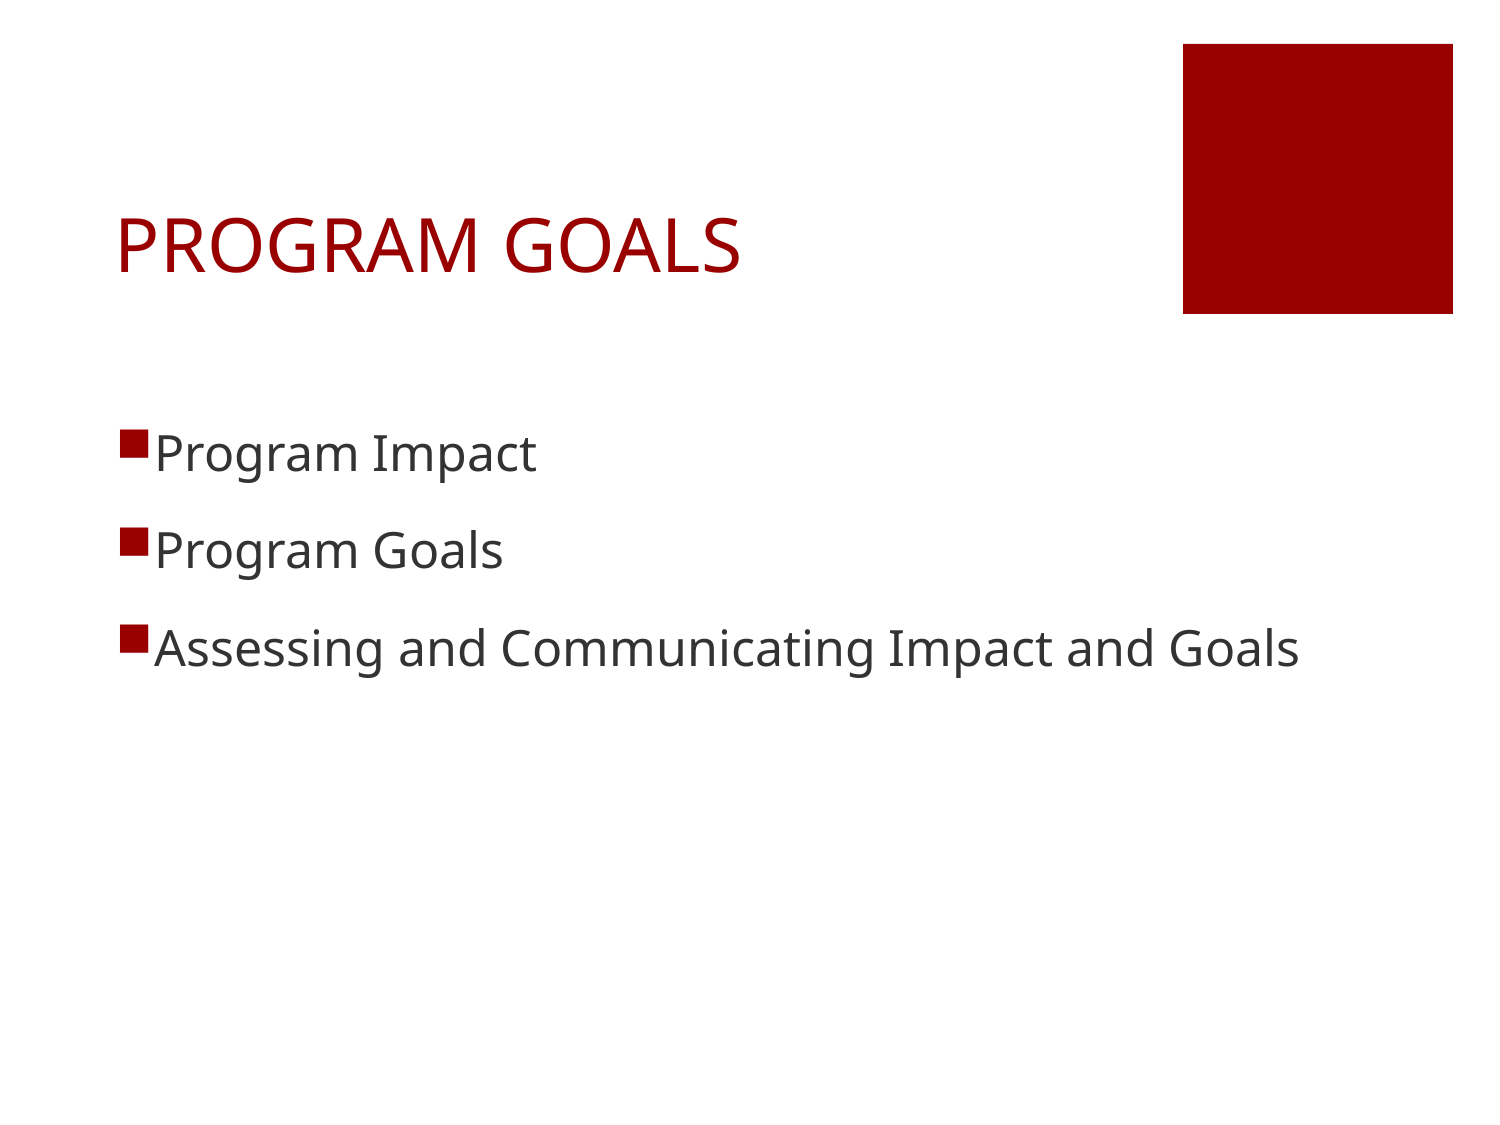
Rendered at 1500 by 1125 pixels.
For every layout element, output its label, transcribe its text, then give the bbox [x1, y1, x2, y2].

list Program Impact Program Goals Assessing and Communicating Impact and Goals [99, 316, 1400, 938]
title PROGRAM GOALS [99, 45, 1066, 295]
